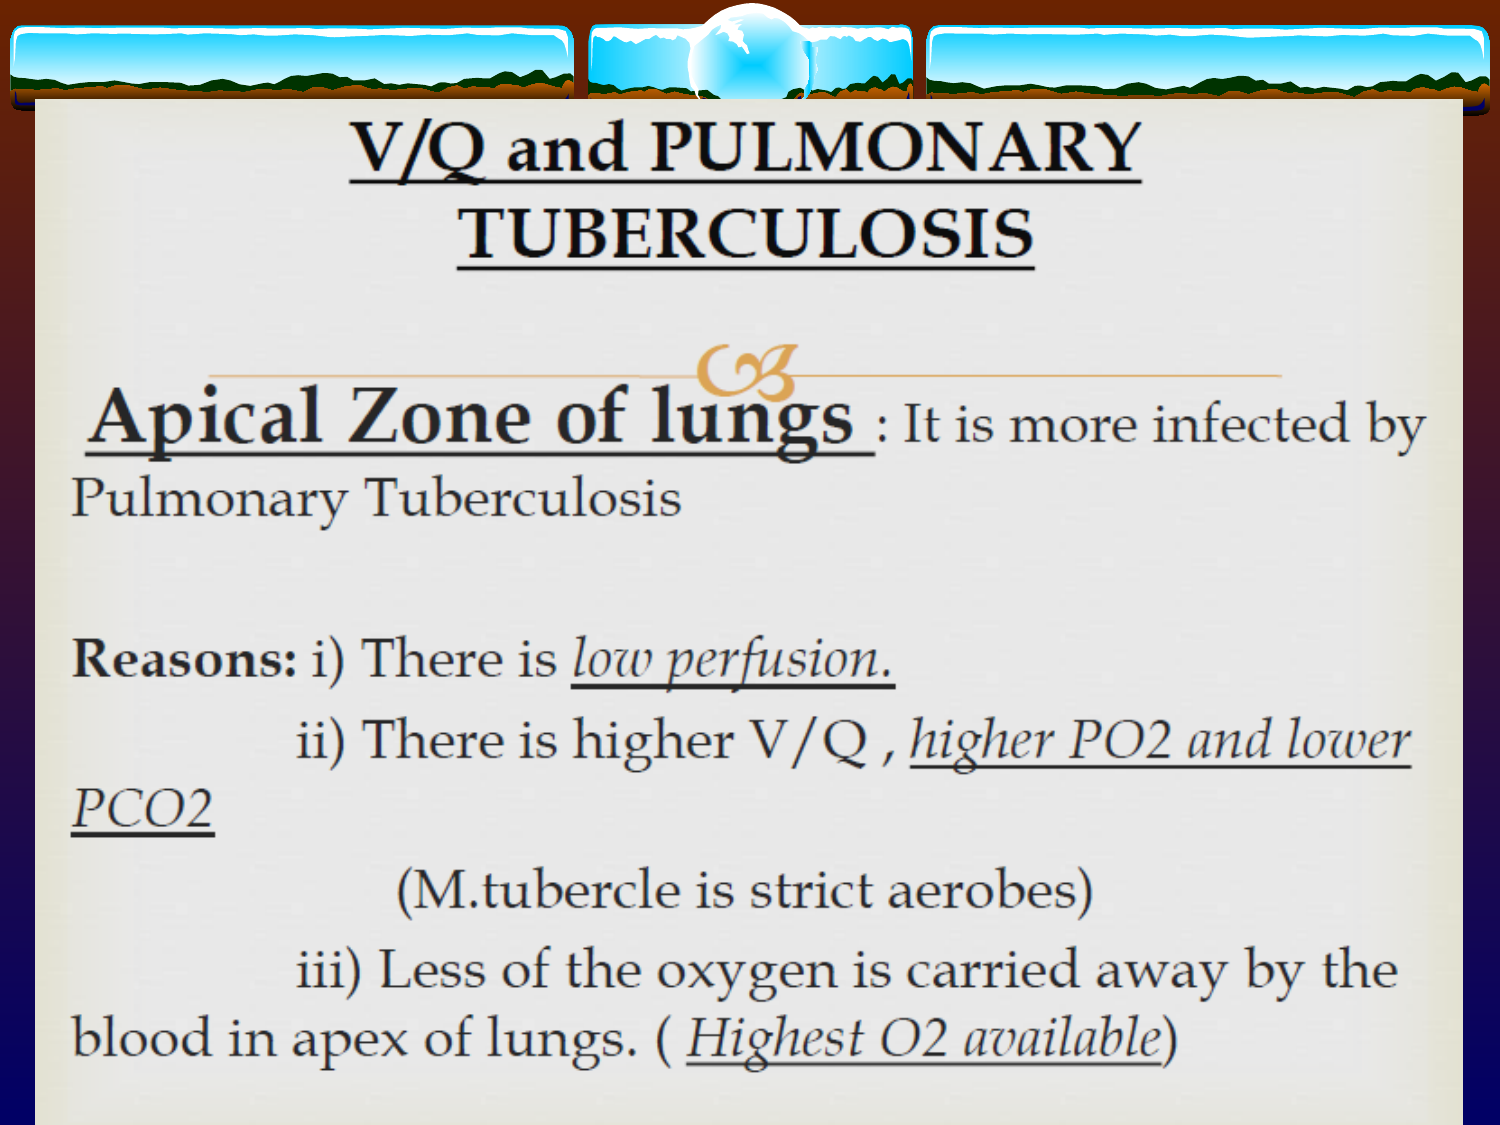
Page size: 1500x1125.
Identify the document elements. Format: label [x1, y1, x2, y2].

picture [34, 99, 1463, 1125]
